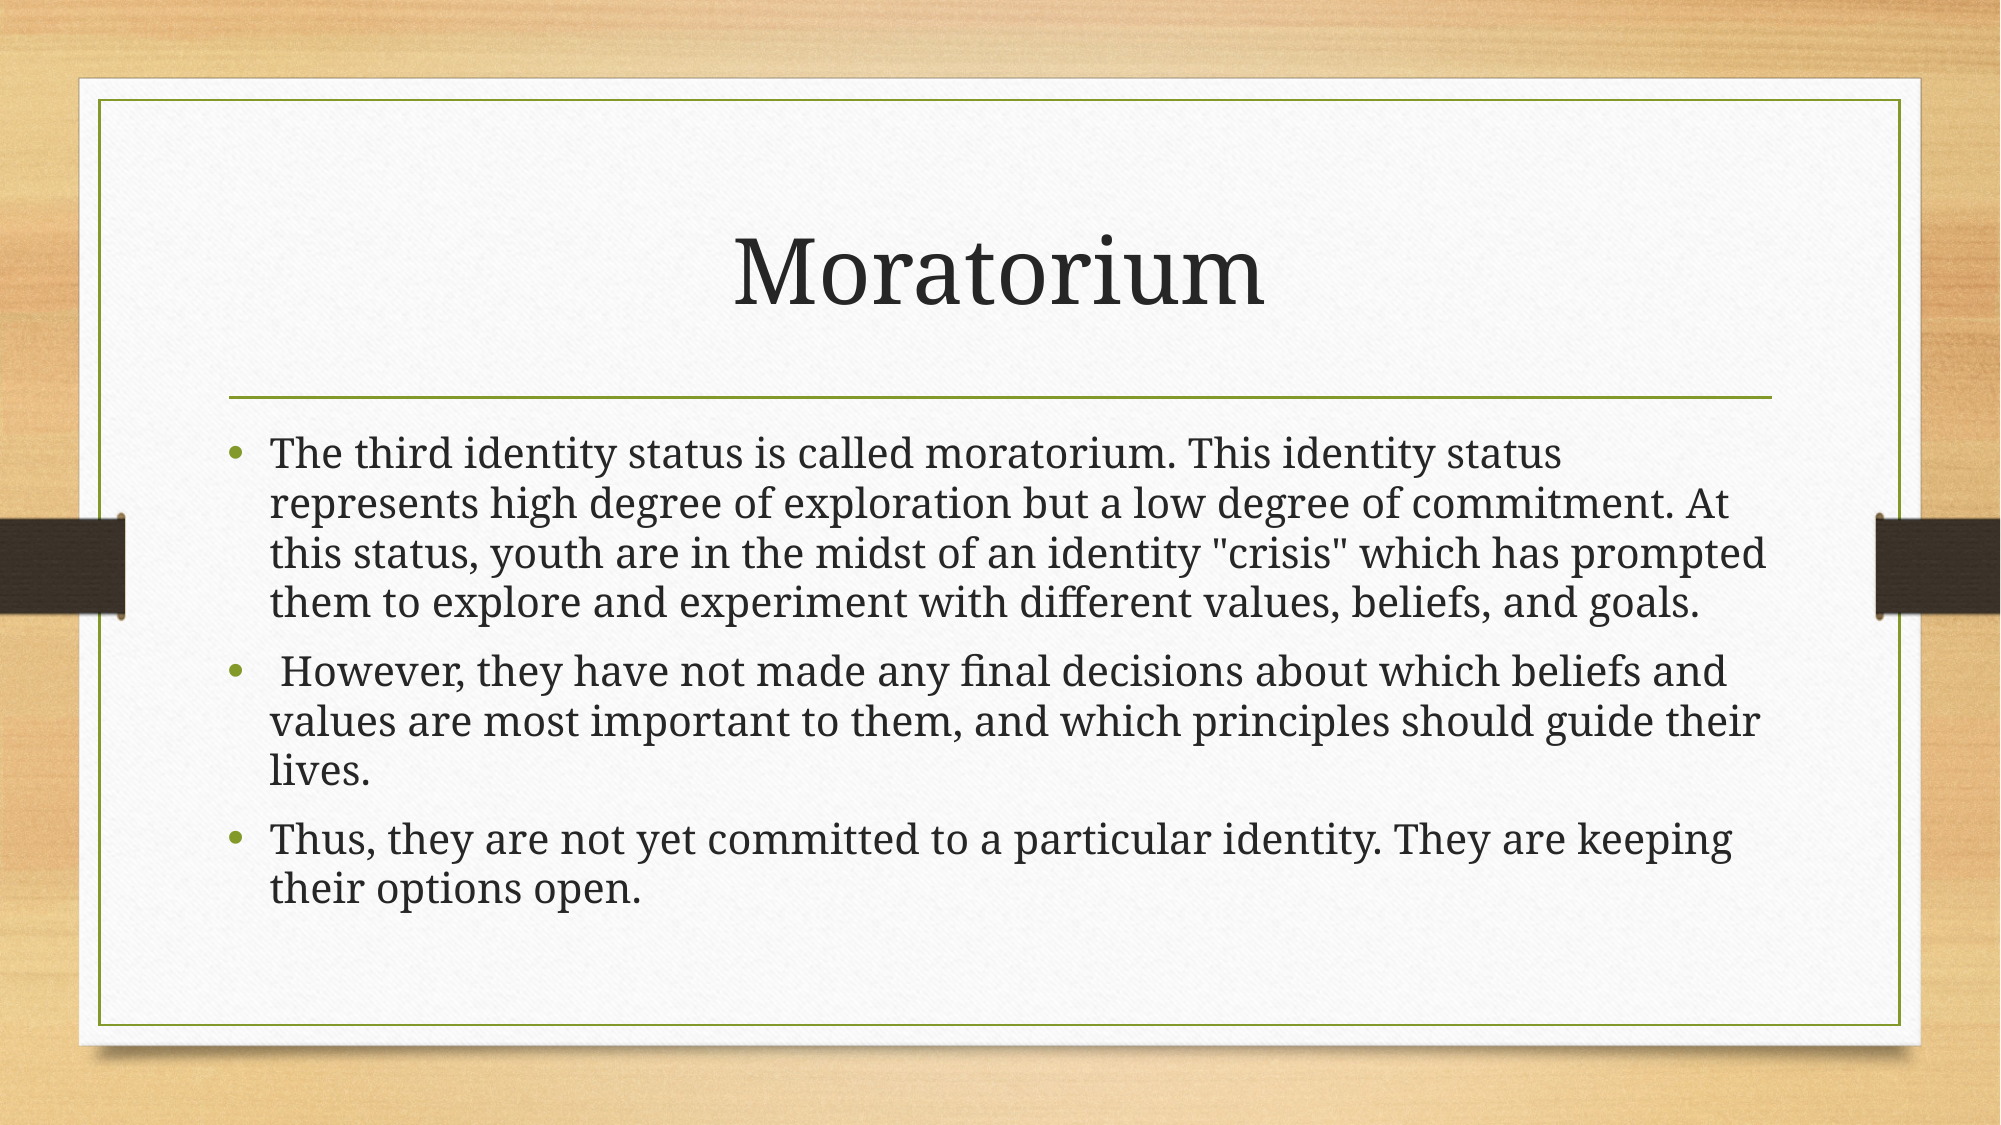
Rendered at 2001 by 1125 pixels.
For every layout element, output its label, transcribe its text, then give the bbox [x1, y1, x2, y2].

title Moratorium [212, 161, 1788, 375]
list The third identity status is called moratorium. This identity status represents high degree of exploration but a low degree of commitment. At this status, youth are in the midst of an identity "crisis" which has prompted them to explore and experiment with different values, beliefs, and goals. However, they have not made any final decisions about which beliefs and values are most important to them, and which principles should guide their lives. Thus, they are not yet committed to a particular identity. They are keeping their options open. [212, 419, 1788, 964]
picture [0, 0, 2001, 1125]
